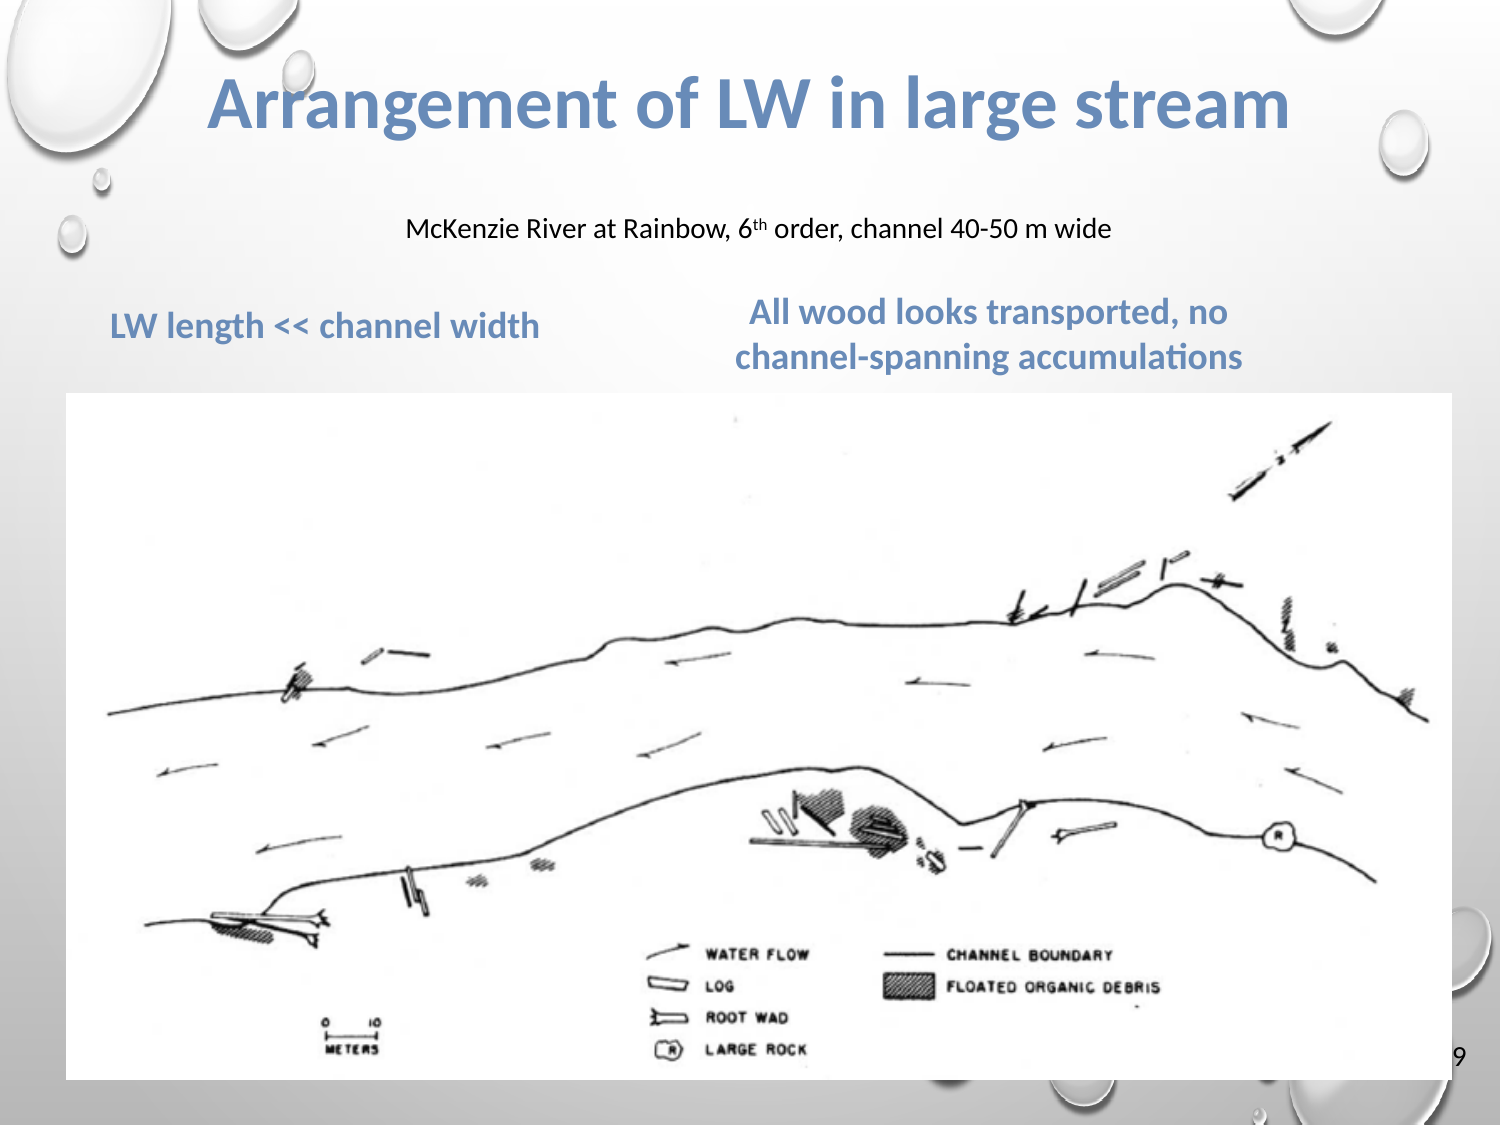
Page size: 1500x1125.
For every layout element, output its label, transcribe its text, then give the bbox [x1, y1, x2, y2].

text_box All wood looks transported, no channel-spanning accumulations [688, 279, 1291, 385]
title Arrangement of LW in large stream [75, 45, 1425, 163]
picture [0, 0, 1500, 1125]
slide_number 9 [1456, 1025, 1482, 1085]
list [65, 393, 1452, 1081]
text_box LW length << channel width [66, 293, 585, 354]
text_box McKenzie River at Rainbow, 6th order, channel 40-50 m wide [8, 201, 1500, 252]
